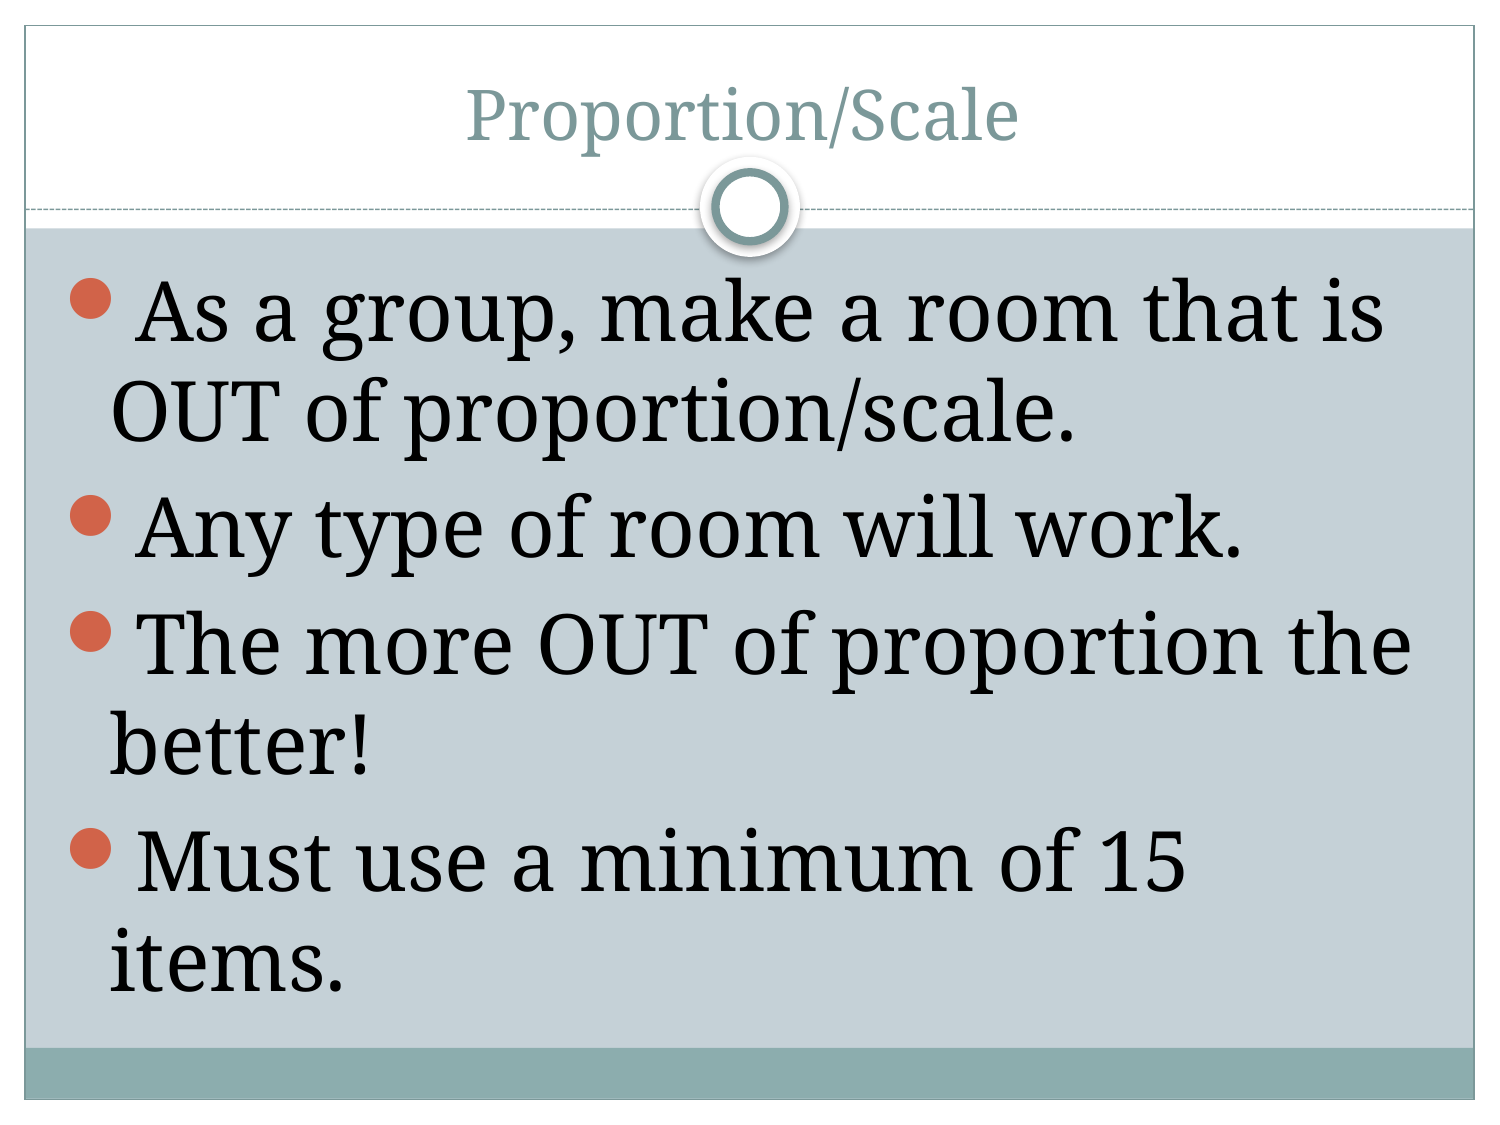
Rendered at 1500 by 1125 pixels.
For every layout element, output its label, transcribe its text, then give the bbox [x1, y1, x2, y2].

title Proportion/Scale [49, 62, 1438, 162]
list As a group, make a room that is OUT of proportion/scale. Any type of room will work. The more OUT of proportion the better! Must use a minimum of 15 items. [49, 250, 1445, 1001]
